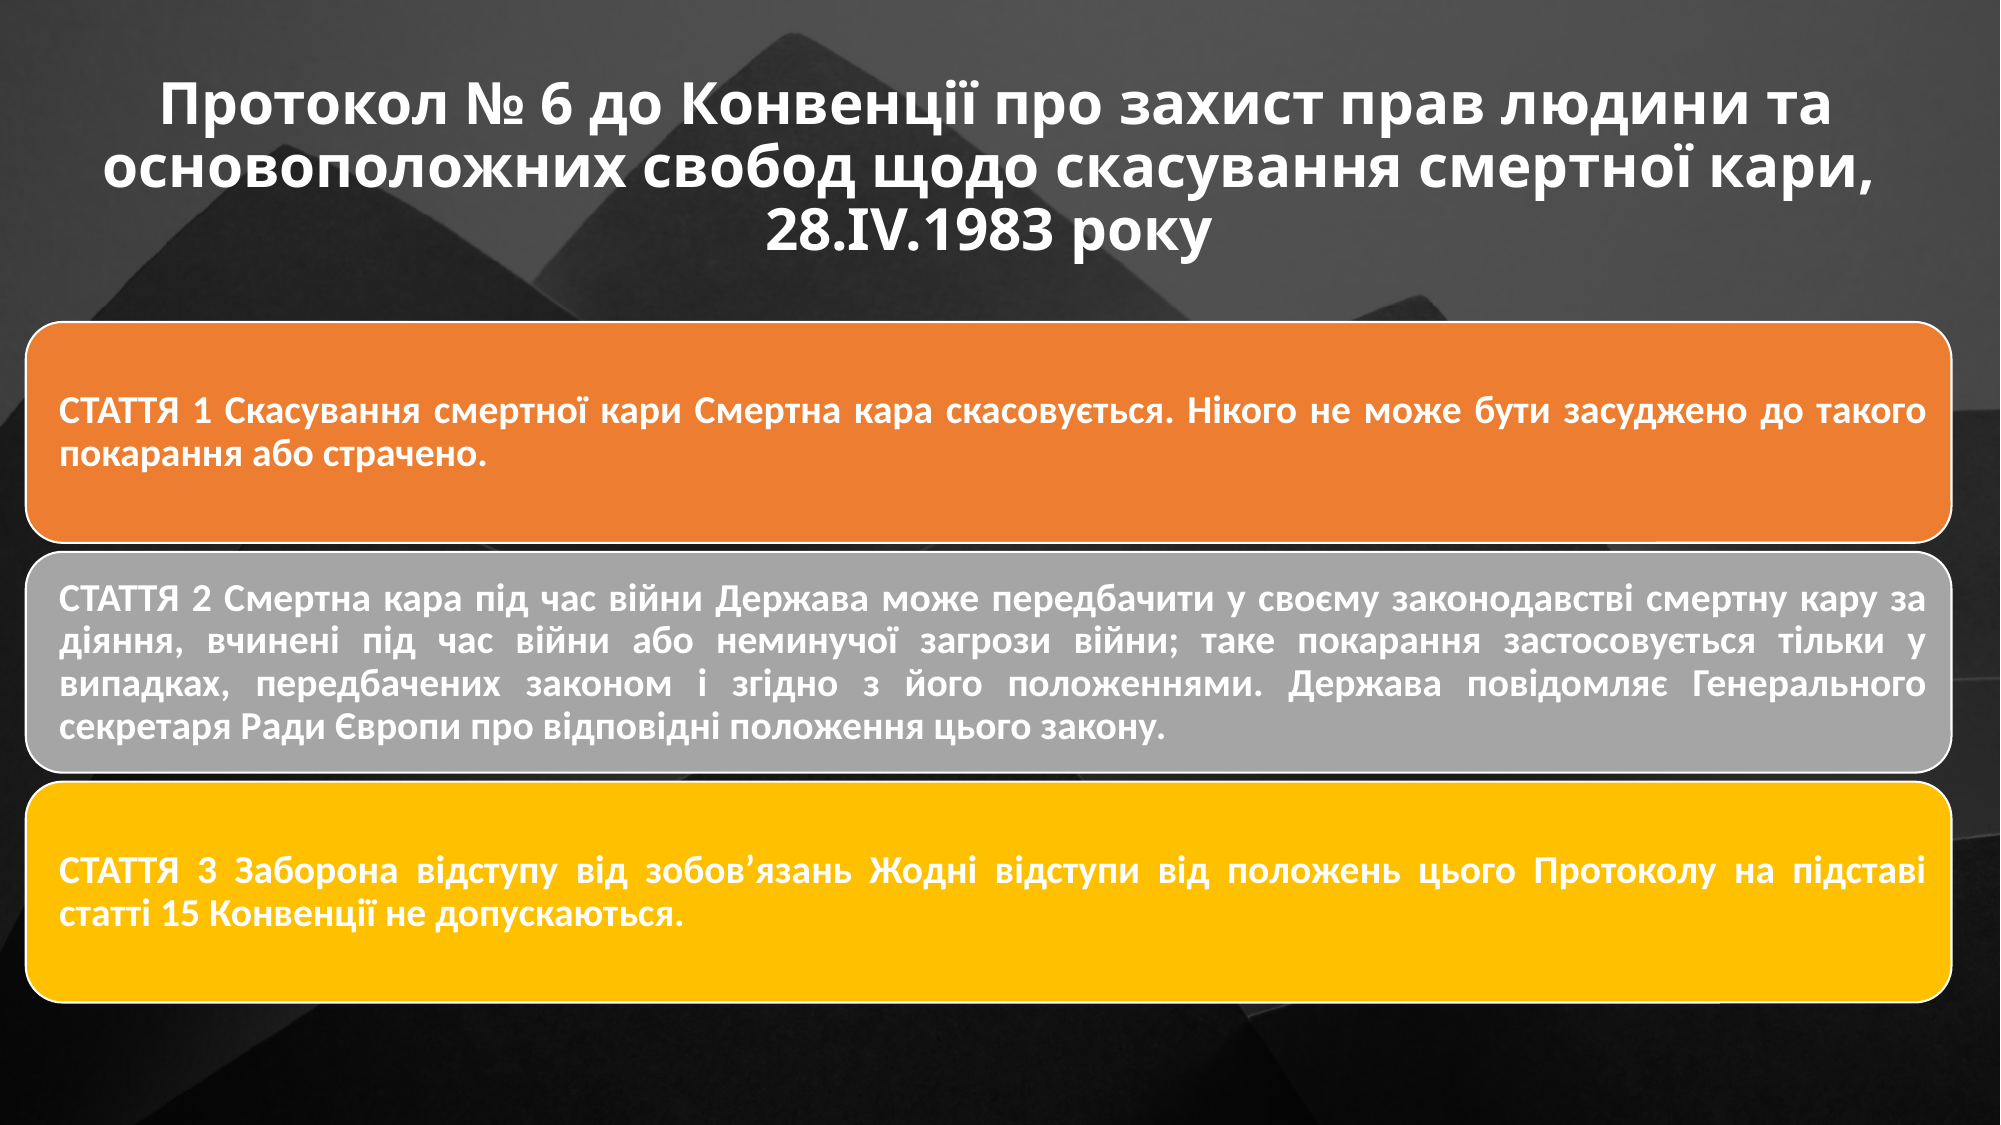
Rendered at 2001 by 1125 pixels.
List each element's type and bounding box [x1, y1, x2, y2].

list [25, 311, 1952, 1014]
picture [0, 0, 2000, 1125]
